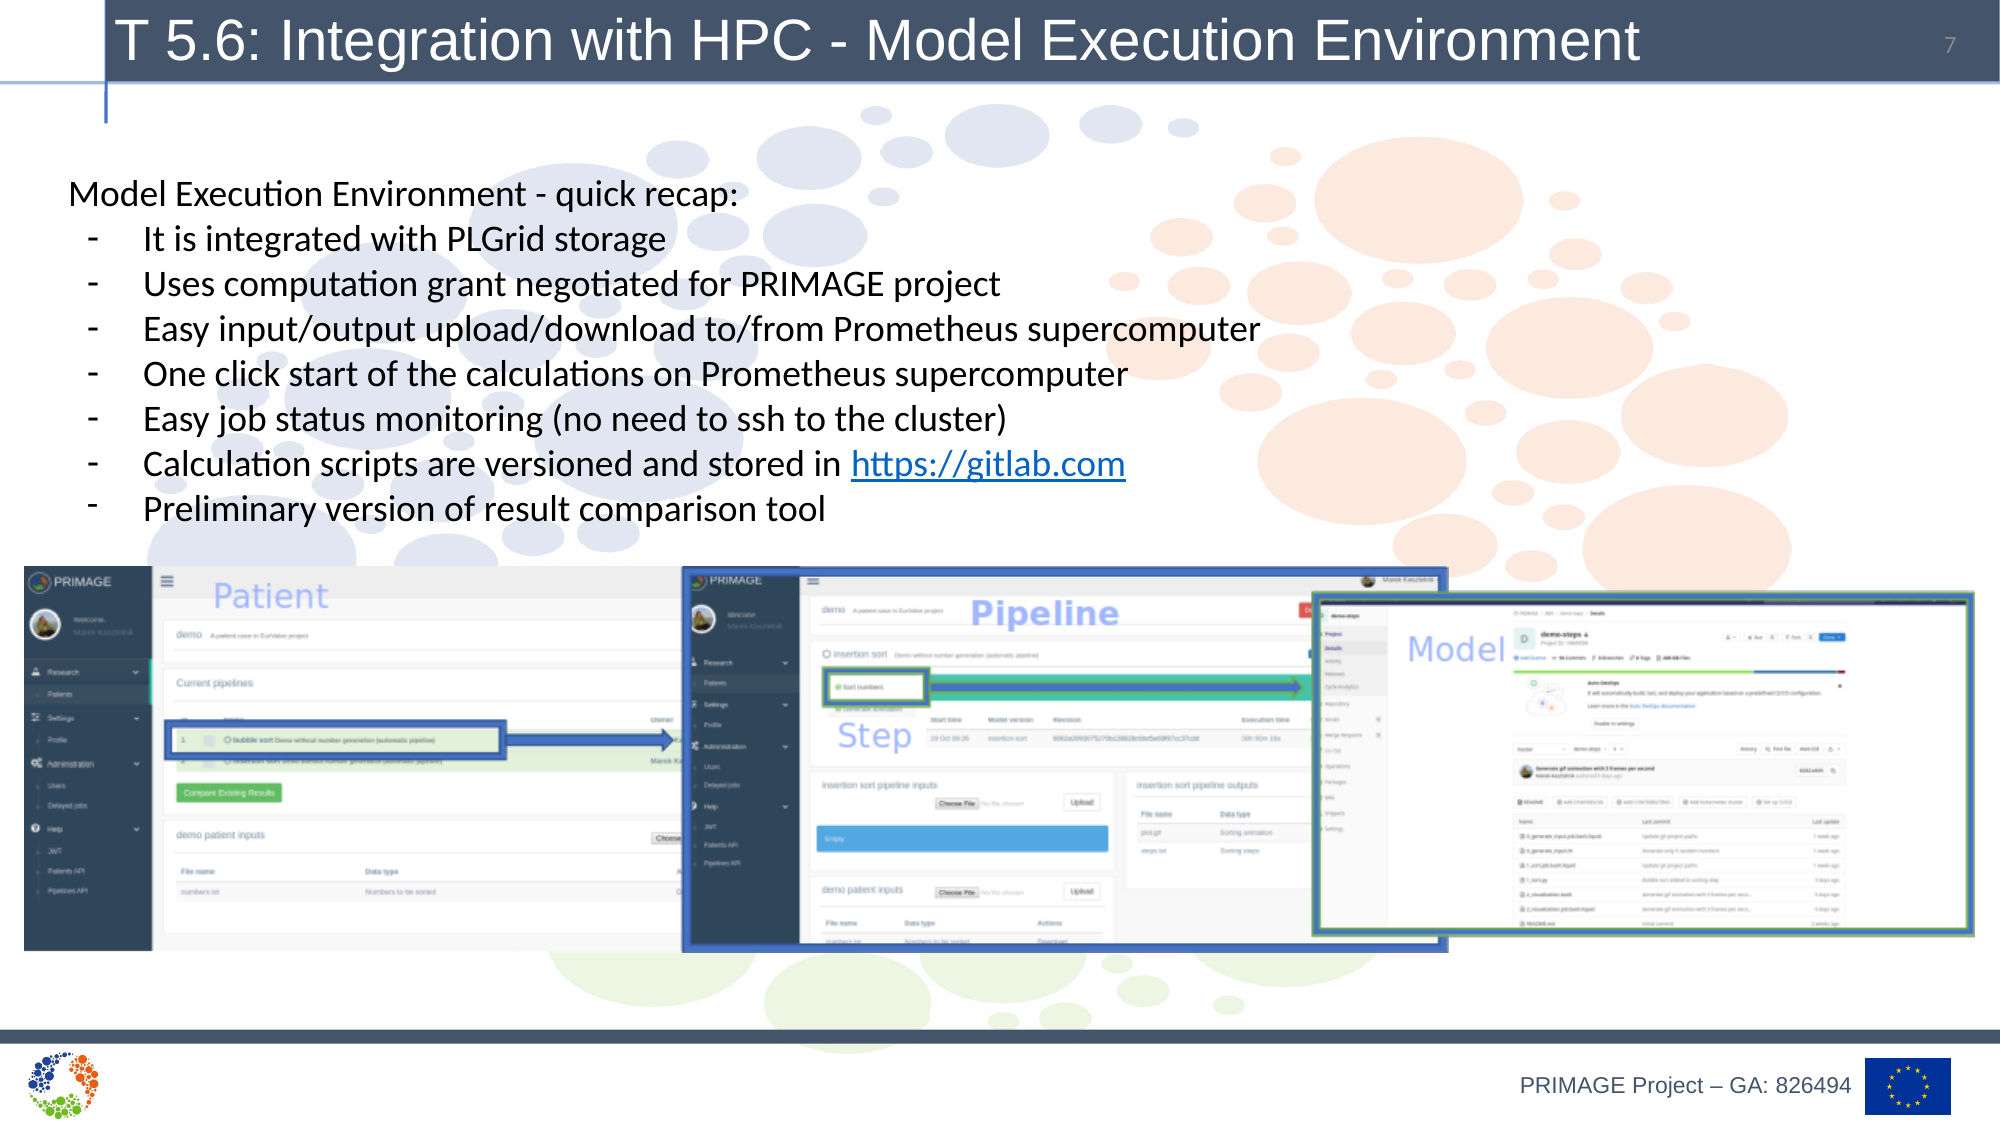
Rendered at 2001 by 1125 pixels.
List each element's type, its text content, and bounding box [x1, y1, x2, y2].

text_box [107, 0, 2000, 82]
picture [21, 1045, 107, 1124]
text_box Model Execution Environment - quick recap: It is integrated with PLGrid storage Uses computation grant negotiated for PRIMAGE project Easy input/output upload/download to/from Prometheus supercomputer One click start of the calculations on Prometheus supercomputer Easy job status monitoring (no need to ssh to the cluster) Calculation scripts are versioned and stored in https://gitlab.com Preliminary version of result comparison tool [53, 161, 1947, 542]
text_box [0, 1029, 2000, 1044]
picture [24, 566, 1976, 953]
slide_number ‹#› [1893, 14, 1972, 74]
picture [1865, 1058, 1951, 1115]
text_box PRIMAGE Project – GA: 826494 [1494, 1066, 1860, 1106]
text_box T 5.6: Integration with HPC - Model Execution Environment [114, 7, 1847, 77]
